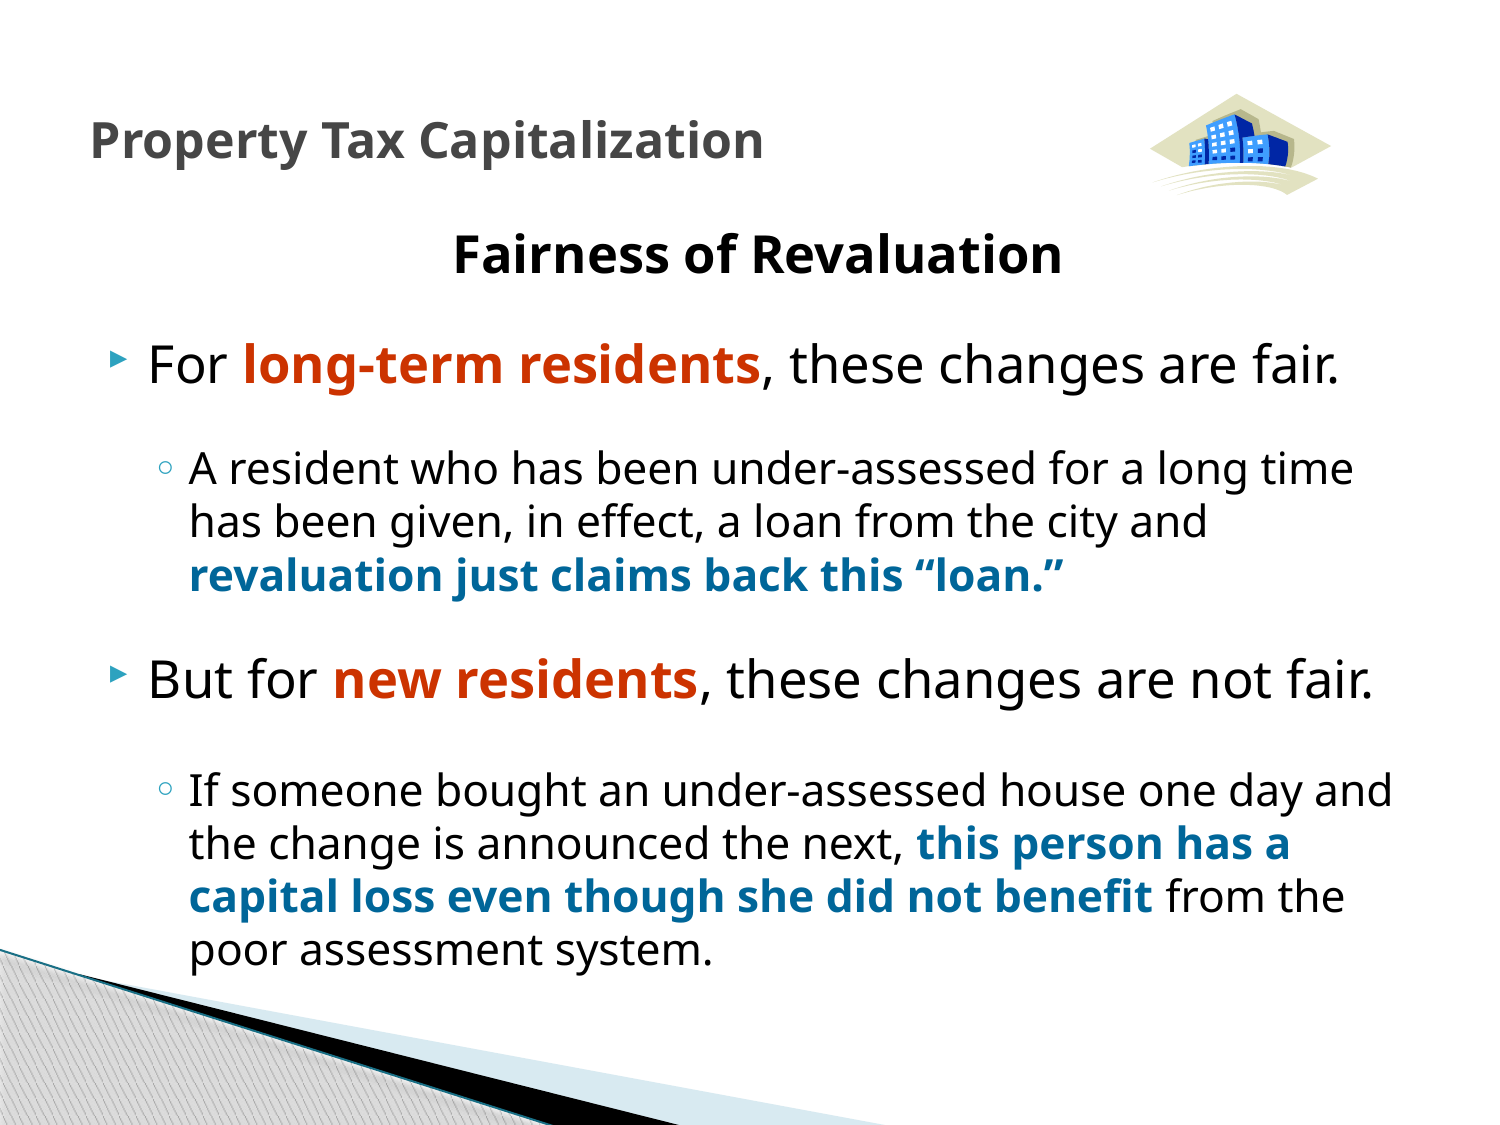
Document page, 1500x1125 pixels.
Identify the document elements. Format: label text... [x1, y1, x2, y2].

picture [1149, 93, 1332, 196]
list Fairness of Revaluation For long-term residents, these changes are fair. A resident who has been under-assessed for a long time has been given, in effect, a loan from the city and revaluation just claims back this “loan.” But for new residents, these changes are not fair. If someone bought an under-assessed house one day and the change is announced the next, this person has a capital loss even though she did not benefit from the poor assessment system. [75, 213, 1425, 1032]
title Property Tax Capitalization [75, 45, 1425, 213]
